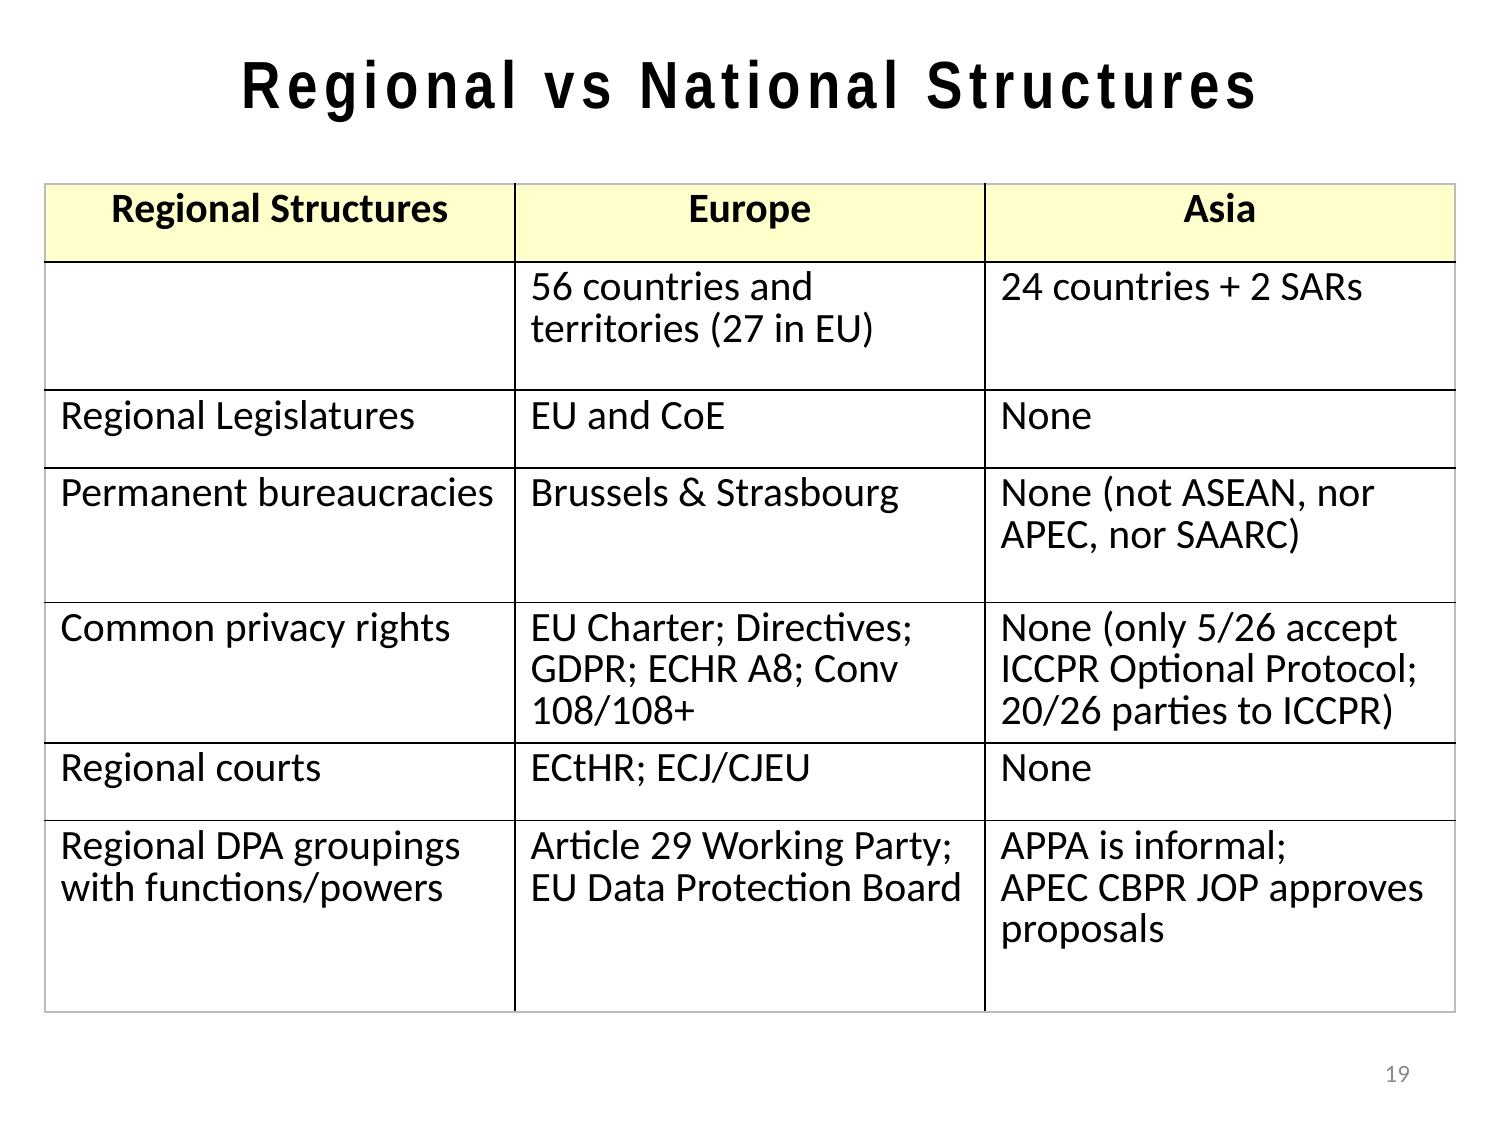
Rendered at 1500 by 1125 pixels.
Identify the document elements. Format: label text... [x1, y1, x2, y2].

table_header Asia [986, 185, 1454, 261]
table_cell Regional DPA groupings with functions/powers [46, 821, 514, 1011]
title Regional vs National Structures [75, 3, 1425, 160]
table_header Europe [516, 185, 984, 261]
table_cell [46, 263, 514, 389]
table_cell None (not ASEAN, nor APEC, nor SAARC) [986, 469, 1454, 602]
table_cell Article 29 Working Party; EU Data Protection Board [516, 821, 984, 1011]
table_cell EU and CoE [516, 391, 984, 467]
table_cell None (only 5/26 accept ICCPR Optional Protocol; 20/26 parties to ICCPR) [986, 603, 1454, 742]
table_cell 24 countries + 2 SARs [986, 263, 1454, 389]
table_cell APPA is informal; APEC CBPR JOP approves proposals [986, 821, 1454, 1011]
table_cell Regional courts [46, 744, 514, 820]
table_cell ECtHR; ECJ/CJEU [516, 744, 984, 820]
table_cell EU Charter; Directives; GDPR; ECHR A8; Conv 108/108+ [516, 603, 984, 742]
table_cell 56 countries and territories (27 in EU) [516, 263, 984, 389]
table_cell None [986, 744, 1454, 820]
table_cell None [986, 391, 1454, 467]
table_cell Brussels & Strasbourg [516, 469, 984, 602]
slide_number 19 [1074, 1042, 1425, 1103]
table_header Regional Structures [46, 185, 514, 261]
table_cell Permanent bureaucracies [46, 469, 514, 602]
table_cell Common privacy rights [46, 603, 514, 742]
table_cell Regional Legislatures [46, 391, 514, 467]
